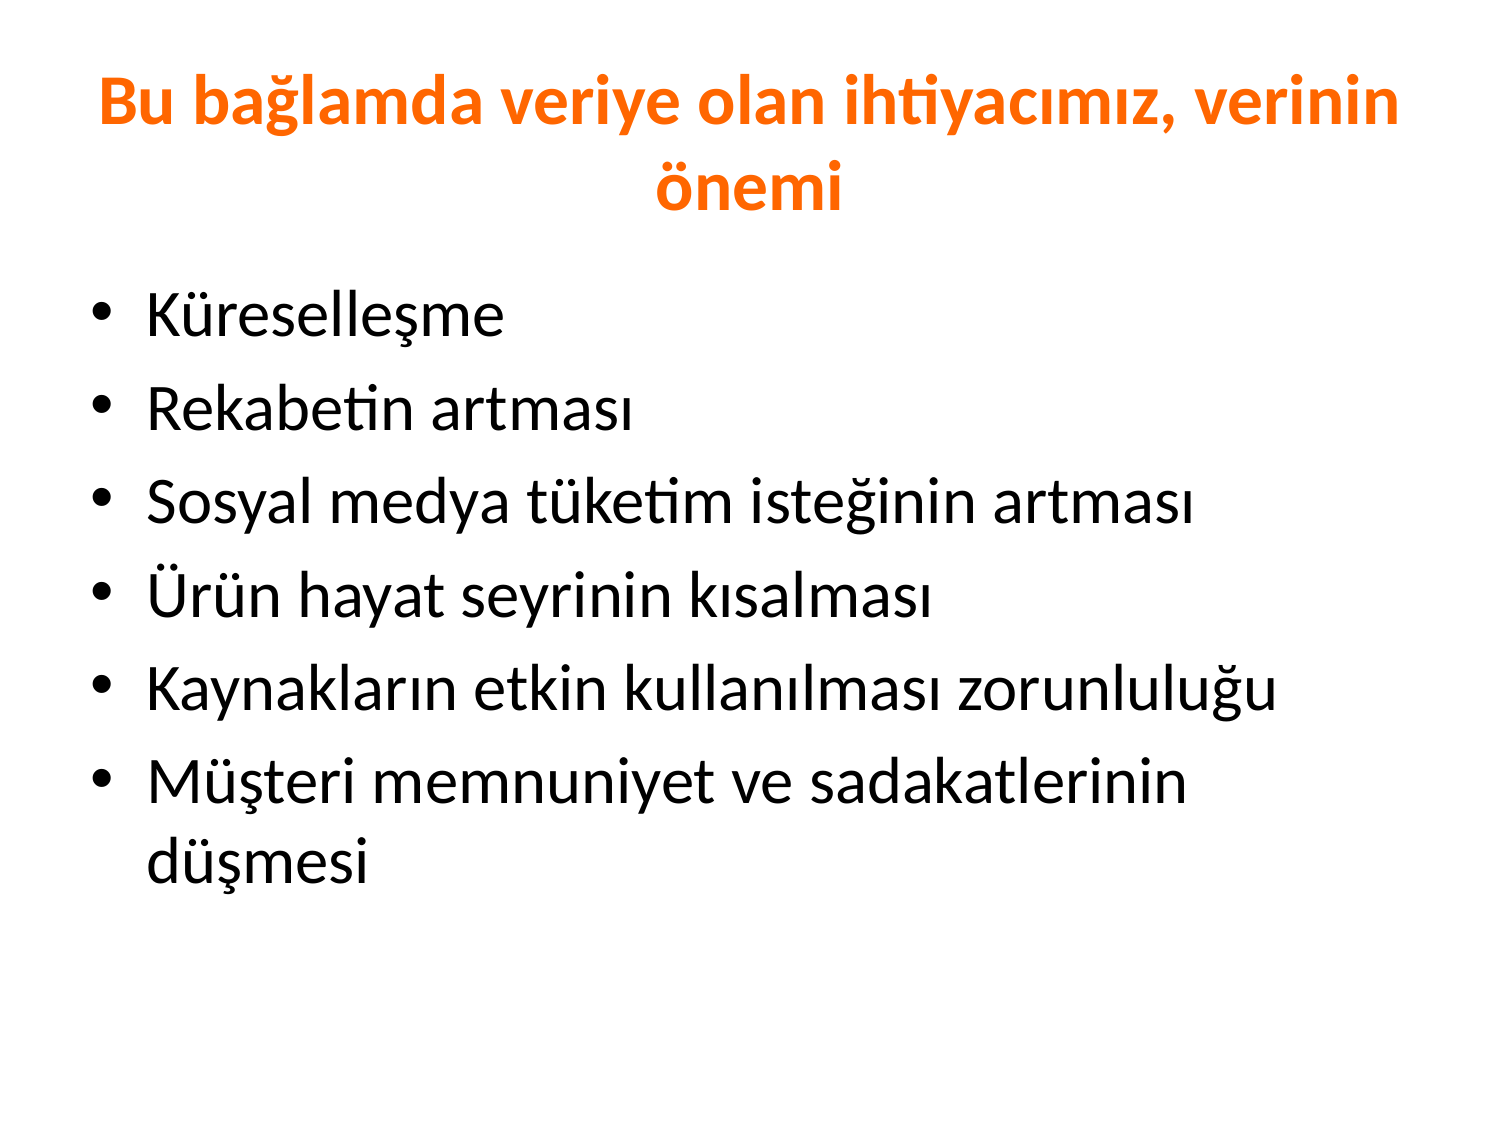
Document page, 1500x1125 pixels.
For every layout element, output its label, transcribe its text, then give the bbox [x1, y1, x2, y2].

title Bu bağlamda veriye olan ihtiyacımız, verinin önemi [75, 45, 1425, 233]
list Küreselleşme Rekabetin artması Sosyal medya tüketim isteğinin artması Ürün hayat seyrinin kısalması Kaynakların etkin kullanılması zorunluluğu Müşteri memnuniyet ve sadakatlerinin düşmesi [75, 262, 1425, 1005]
